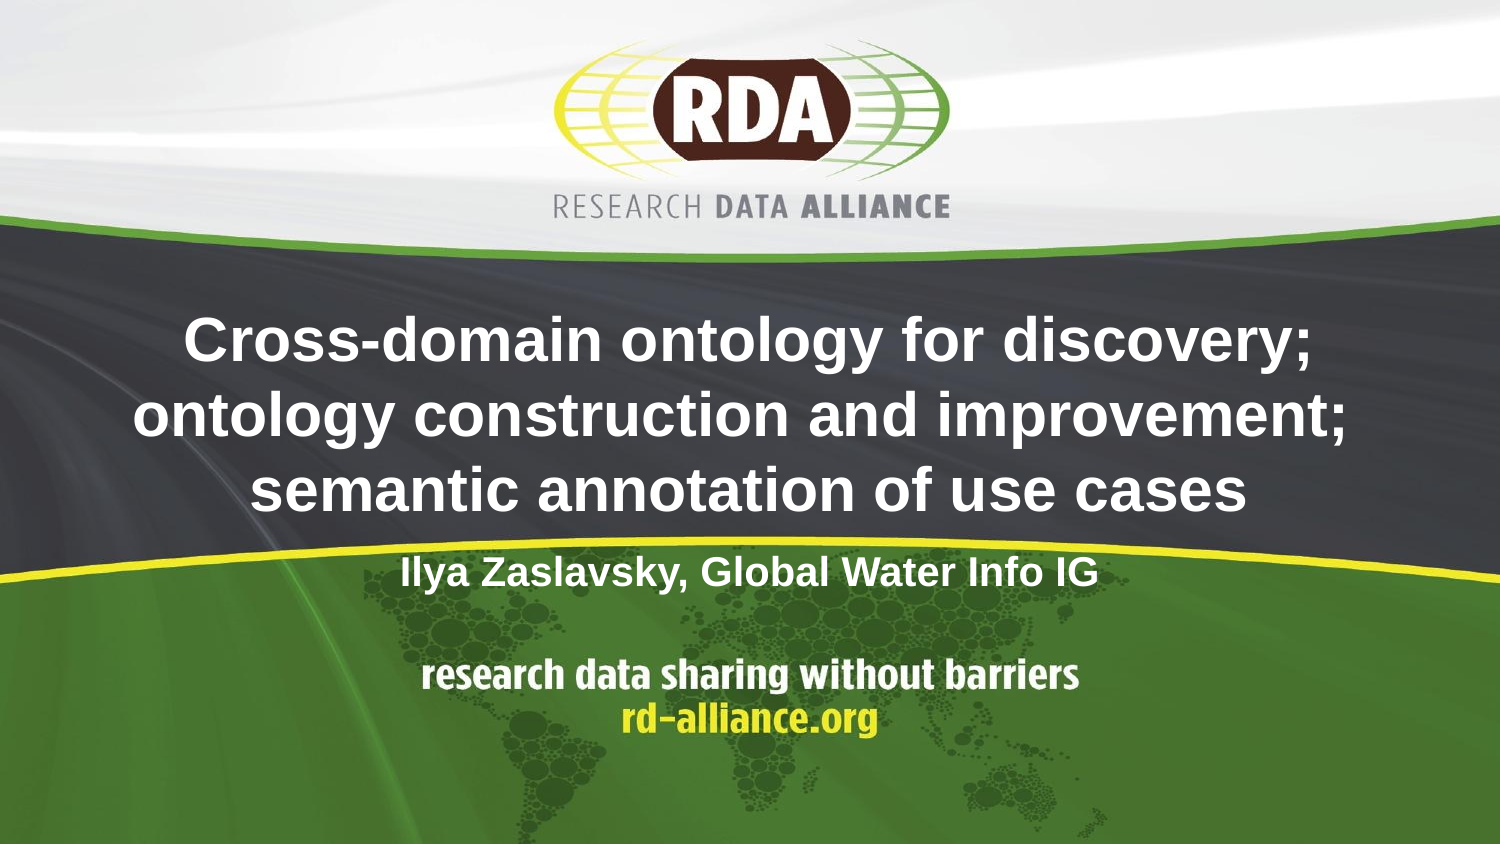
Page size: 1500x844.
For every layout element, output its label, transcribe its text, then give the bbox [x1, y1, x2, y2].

picture [0, 0, 1500, 844]
title Cross-domain ontology for discovery; ontology construction and improvement; semantic annotation of use cases Ilya Zaslavsky, Global Water Info IG [115, 309, 1385, 584]
